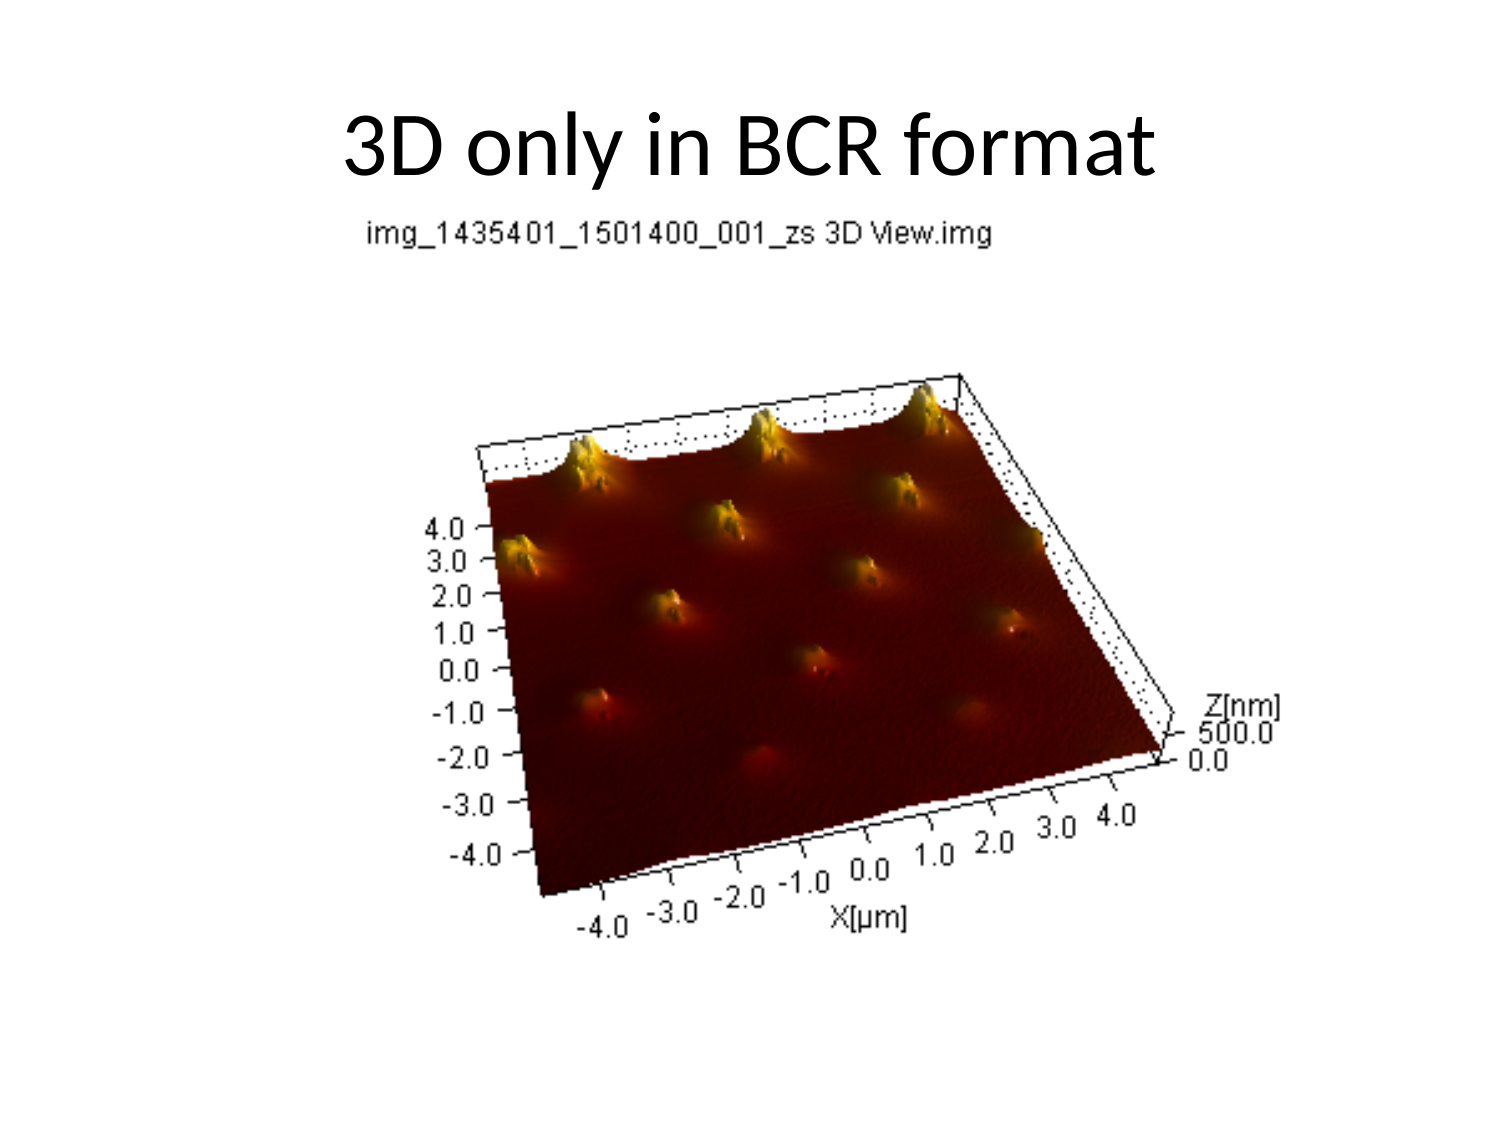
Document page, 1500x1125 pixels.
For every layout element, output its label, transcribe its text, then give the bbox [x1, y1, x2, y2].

title 3D only in BCR format [75, 45, 1425, 233]
picture [364, 207, 1285, 1125]
